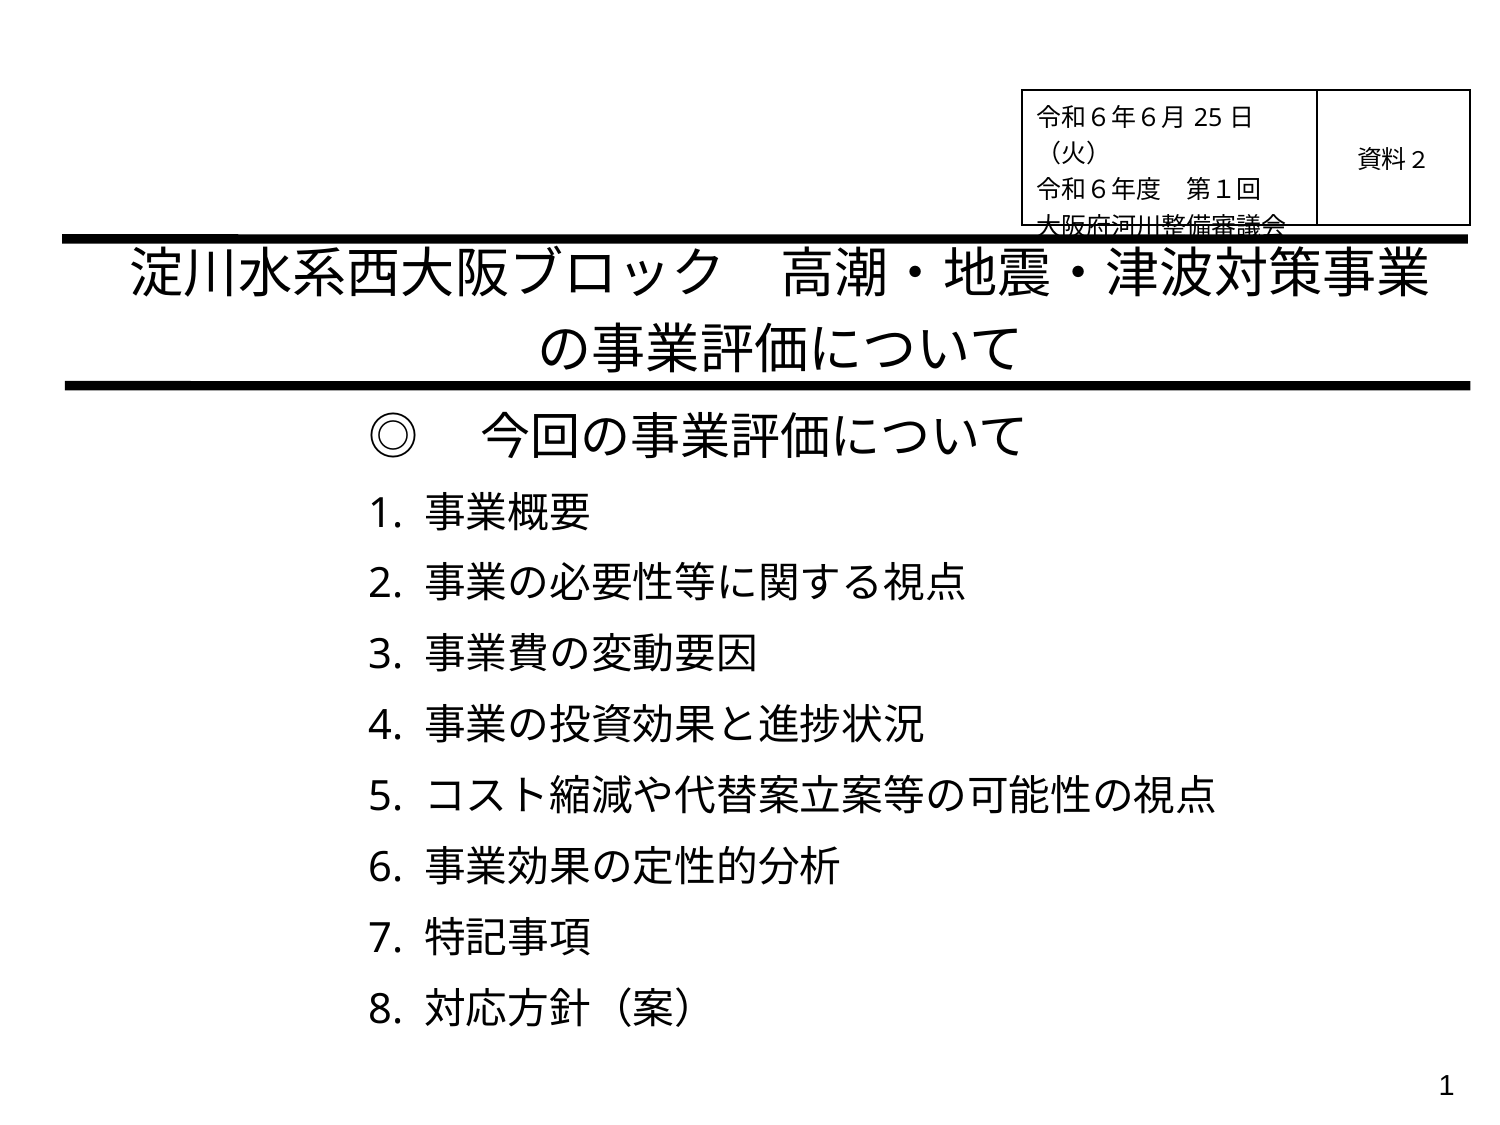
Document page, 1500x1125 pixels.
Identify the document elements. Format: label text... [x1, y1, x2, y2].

text_box ◎ 今回の事業評価について 1. 事業概要 2. 事業の必要性等に関する視点 3. 事業費の変動要因 4. 事業の投資効果と進捗状況 5. コスト縮減や代替案立案等の可能性の視点 6. 事業効果の定性的分析 7. 特記事項 8. 対応方針（案） [353, 397, 1275, 1039]
text_box [1036, 90, 1500, 255]
text_box 淀川水系西大阪ブロック 高潮・地震・津波対策事業 の事業評価について [31, 243, 1500, 374]
table_header 資料２ [1318, 91, 1469, 224]
table_header 令和６年６月25日（火） 令和６年度 第１回 大阪府河川整備審議会 [1023, 91, 1316, 224]
slide_number 1 [1421, 1058, 1471, 1105]
